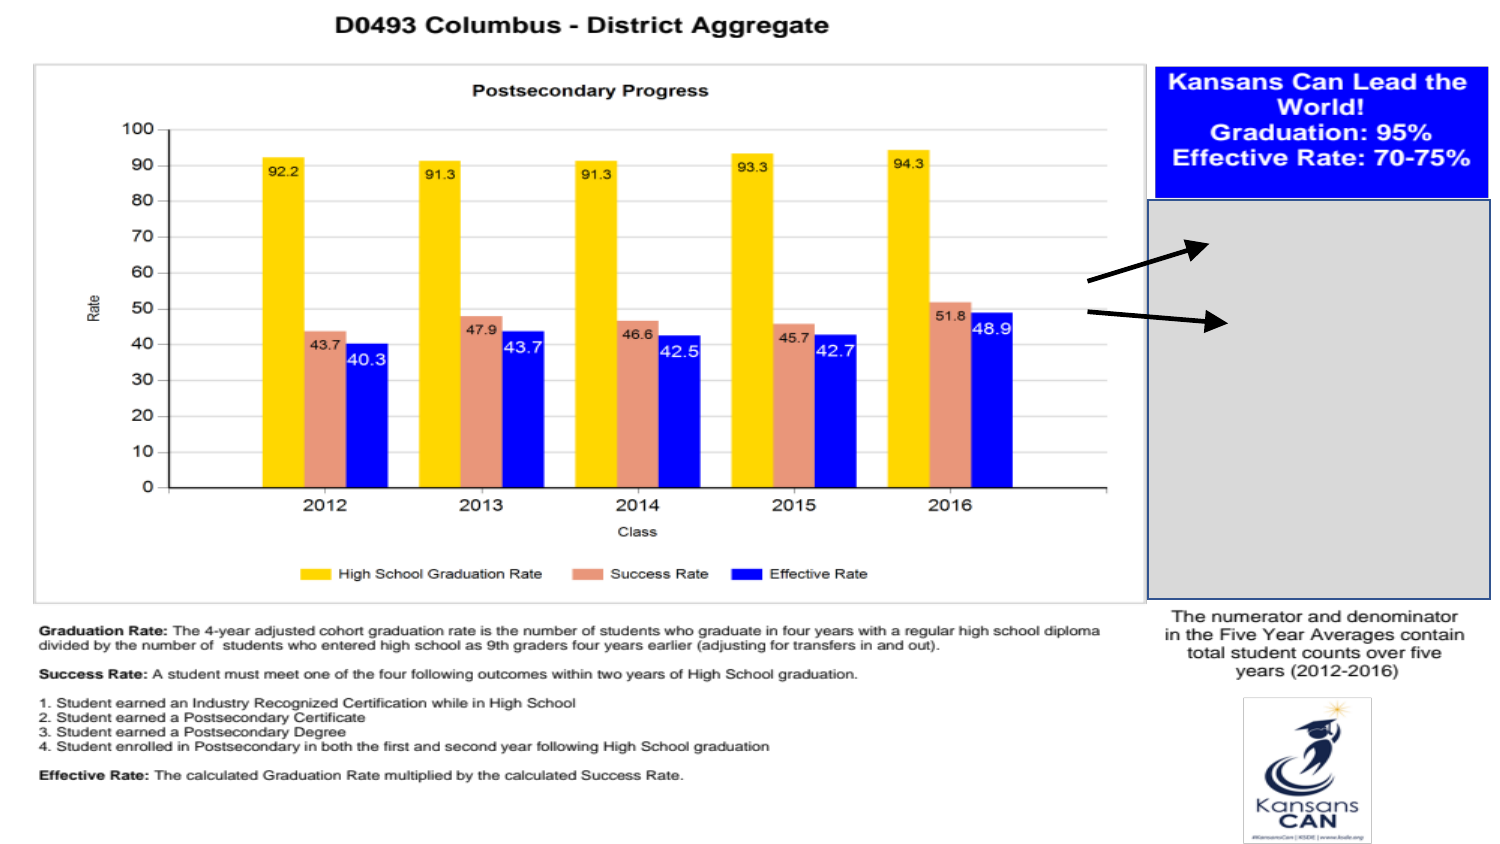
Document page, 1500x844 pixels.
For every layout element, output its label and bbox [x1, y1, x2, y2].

text_box [1087, 243, 1210, 282]
text_box [1087, 311, 1229, 324]
picture [0, 0, 1500, 844]
